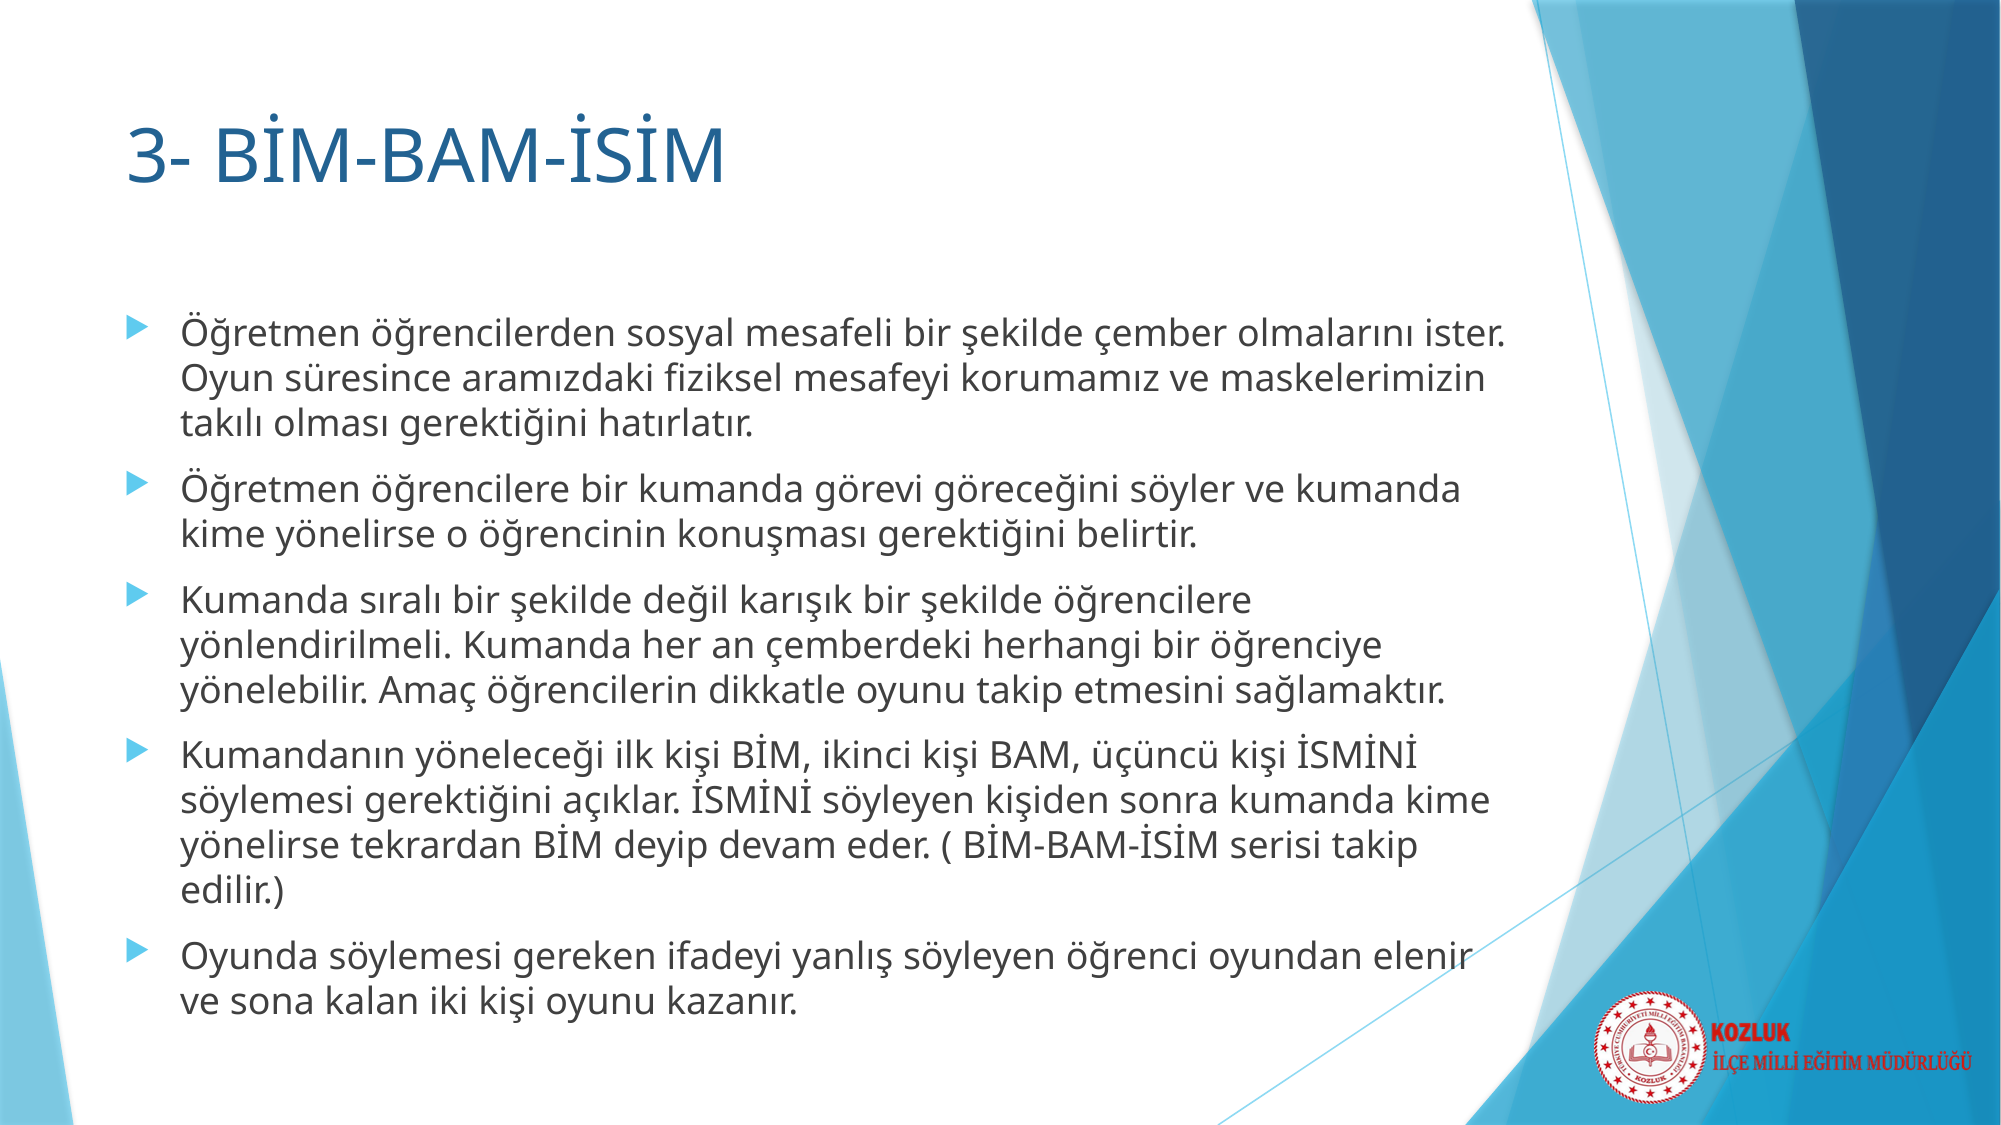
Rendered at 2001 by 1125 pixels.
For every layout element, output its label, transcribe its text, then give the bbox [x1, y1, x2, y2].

picture [1593, 990, 1972, 1105]
list Öğretmen öğrencilerden sosyal mesafeli bir şekilde çember olmalarını ister. Oyun süresince aramızdaki fiziksel mesafeyi korumamız ve maskelerimizin takılı olması gerektiğini hatırlatır. Öğretmen öğrencilere bir kumanda görevi göreceğini söyler ve kumanda kime yönelirse o öğrencinin konuşması gerektiğini belirtir. Kumanda sıralı bir şekilde değil karışık bir şekilde öğrencilere yönlendirilmeli. Kumanda her an çemberdeki herhangi bir öğrenciye yönelebilir. Amaç öğrencilerin dikkatle oyunu takip etmesini sağlamaktır. Kumandanın yöneleceği ilk kişi BİM, ikinci kişi BAM, üçüncü kişi İSMİNİ söylemesi gerektiğini açıklar. İSMİNİ söyleyen kişiden sonra kumanda kime yönelirse tekrardan BİM deyip devam eder. ( BİM-BAM-İSİM serisi takip edilir.) Oyunda söylemesi gereken ifadeyi yanlış söyleyen öğrenci oyundan elenir ve sona kalan iki kişi oyunu kazanır. [108, 301, 1540, 993]
title 3- BİM-BAM-İSİM [111, 99, 1522, 301]
